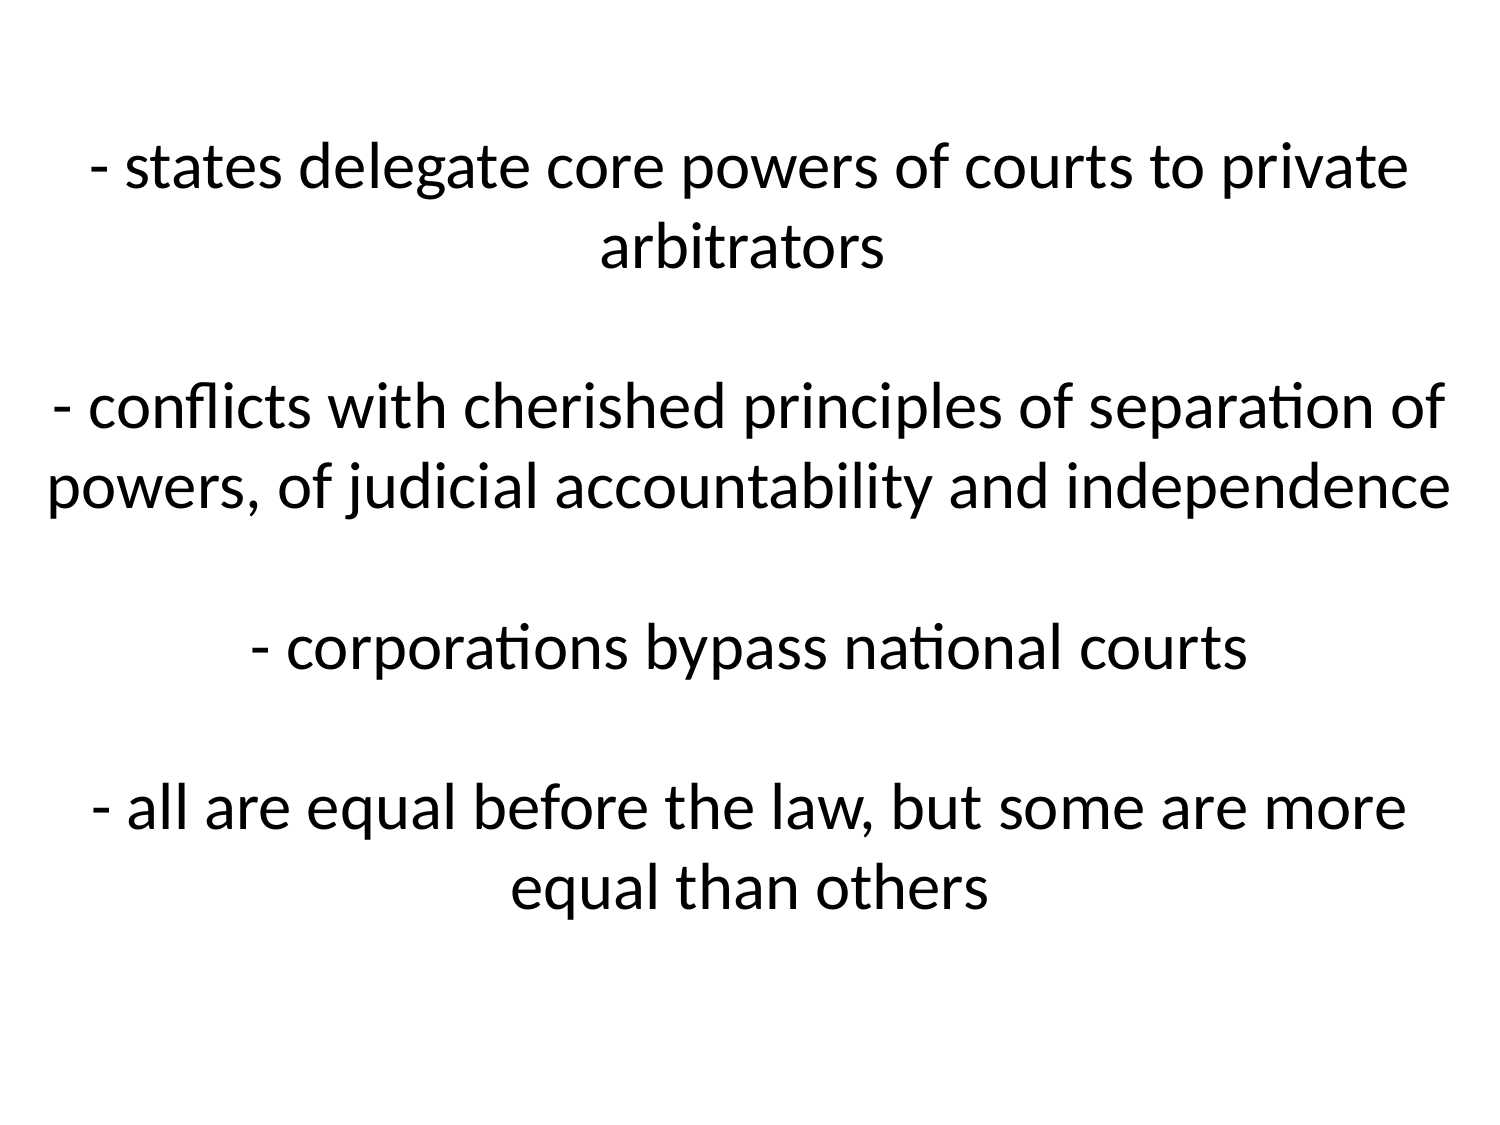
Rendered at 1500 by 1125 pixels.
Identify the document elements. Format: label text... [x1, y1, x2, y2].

title - states delegate core powers of courts to private arbitrators - conflicts with cherished principles of separation of powers, of judicial accountability and independence - corporations bypass national courts - all are equal before the law, but some are more equal than others [24, 24, 1475, 1100]
